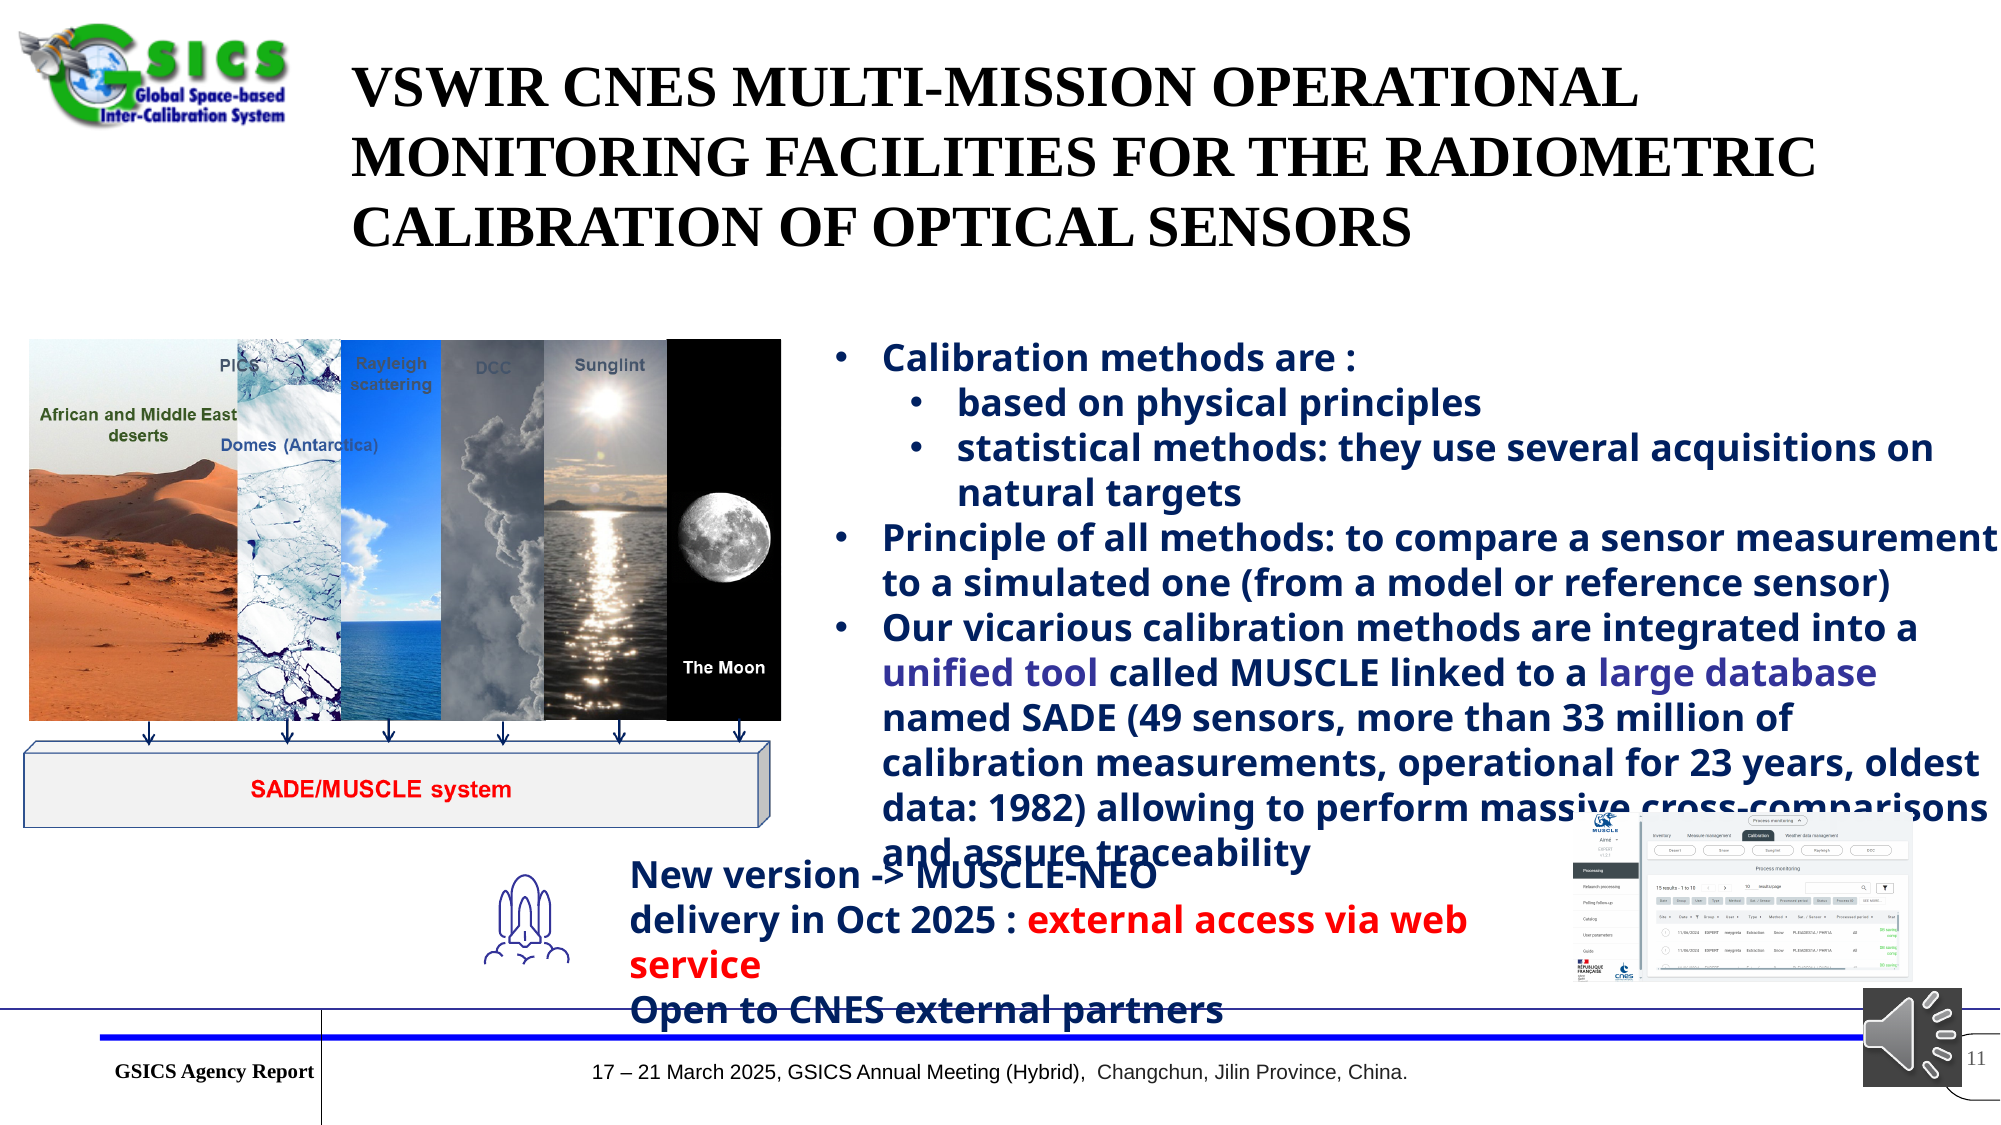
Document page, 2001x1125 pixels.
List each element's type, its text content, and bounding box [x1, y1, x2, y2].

picture [22, 338, 782, 828]
slide_number 11 [1941, 1036, 2000, 1097]
picture [1862, 987, 1963, 1088]
footer [1574, 1036, 1915, 1097]
text_box New version -> MUSCLE-NEO delivery in Oct 2025 : external access via web service Open to CNES external partners [614, 843, 1574, 1125]
title VSWIR CNES multi-mission operational monitoring facilities for the radiometric calibration of optical sensors [336, 40, 1852, 254]
text_box Calibration methods are : based on physical principles statistical methods: they use several acquisitions on natural targets Principle of all methods: to compare a sensor measurement to a simulated one (from a model or reference sensor) Our vicarious calibration methods are integrated into a unified tool called MUSCLE linked to a large database named SADE (49 sensors, more than 33 million of calibration measurements, operational for 23 years, oldest data: 1982) allowing to perform massive cross-comparisons and assure traceability [820, 326, 2000, 882]
picture [1572, 812, 1913, 982]
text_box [484, 874, 569, 965]
picture [11, 16, 293, 131]
